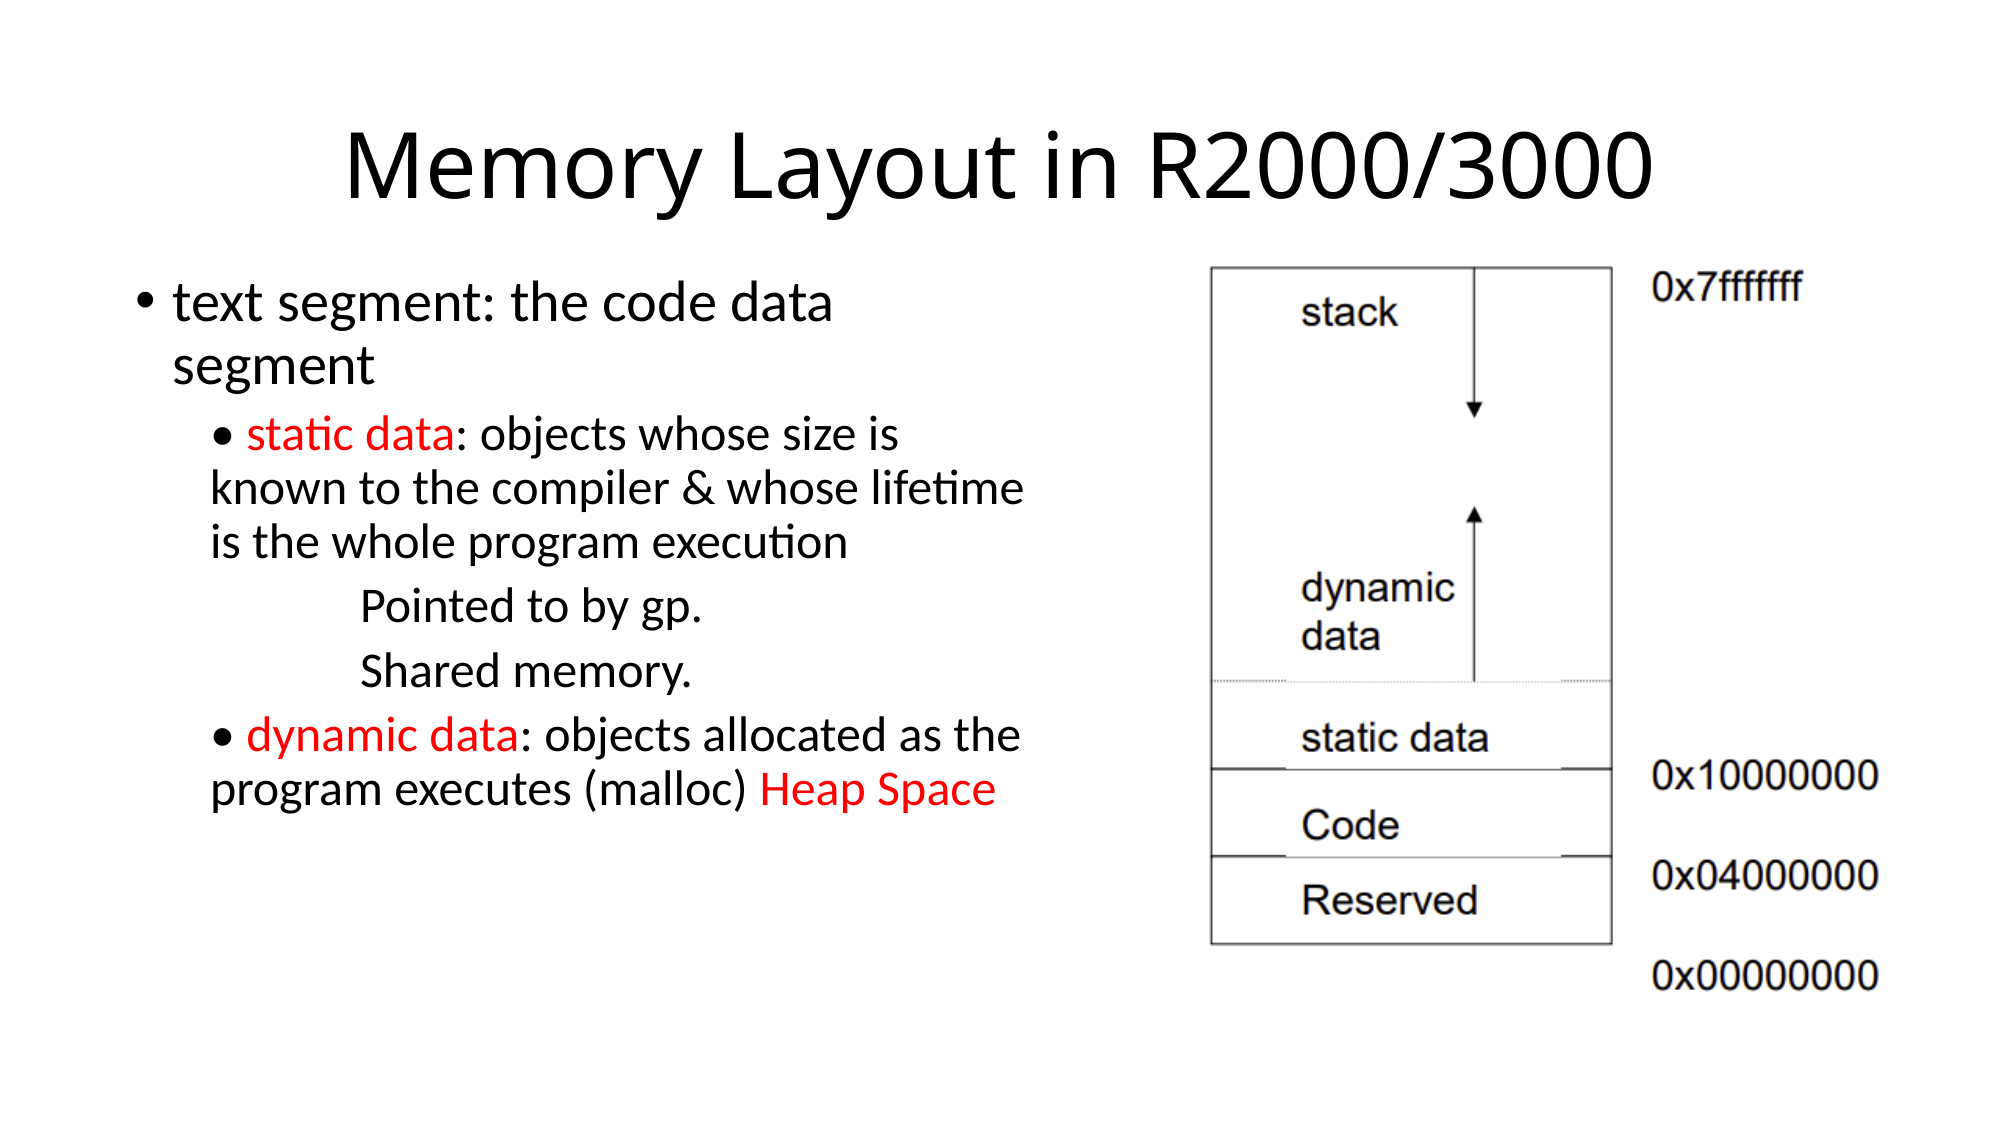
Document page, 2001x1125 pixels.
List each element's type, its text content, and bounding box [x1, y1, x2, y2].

title Memory Layout in R2000/3000 [137, 59, 1863, 263]
list text segment: the code data segment • static data: objects whose size is known to the compiler & whose lifetime is the whole program execution Pointed to by gp. Shared memory. • dynamic data: objects allocated as the program executes (malloc) Heap Space [120, 263, 1047, 978]
picture [1047, 237, 1932, 1004]
